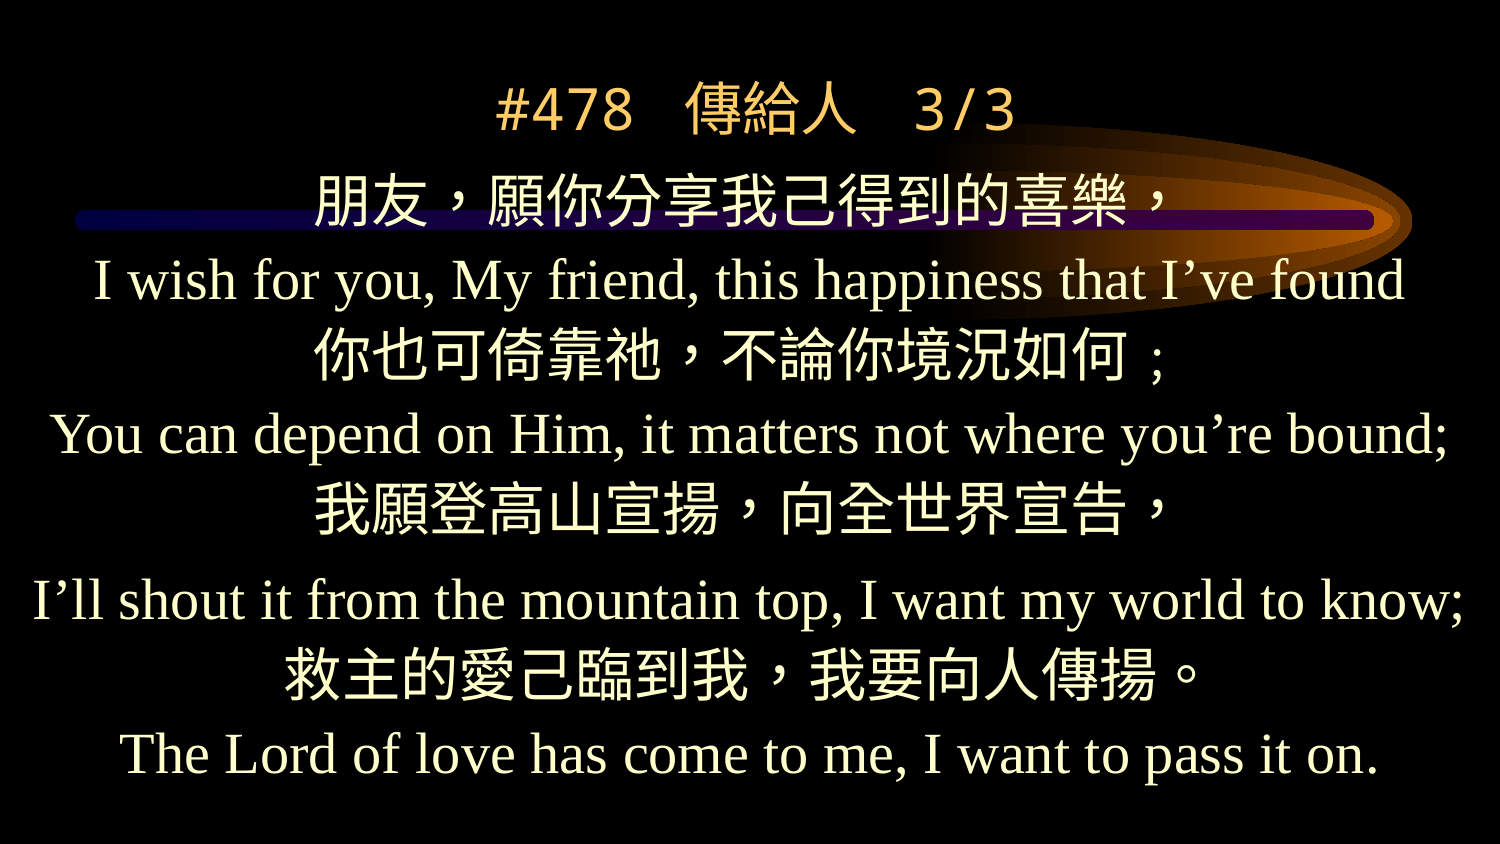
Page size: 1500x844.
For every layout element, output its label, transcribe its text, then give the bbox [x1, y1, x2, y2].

list 朋友，願你分享我己得到的喜樂， I wish for you, My friend, this happiness that I’ve found 你也可倚靠祂，不論你境況如何﹔ You can depend on Him, it matters not where you’re bound; 我願登高山宣揚，向全世界宣告， I’ll shout it from the mountain top, I want my world to know; 救主的愛己臨到我，我要向人傳揚。 The Lord of love has come to me, I want to pass it on. [0, 149, 1500, 844]
title #478 傳給人 3/3 [112, 18, 1401, 149]
